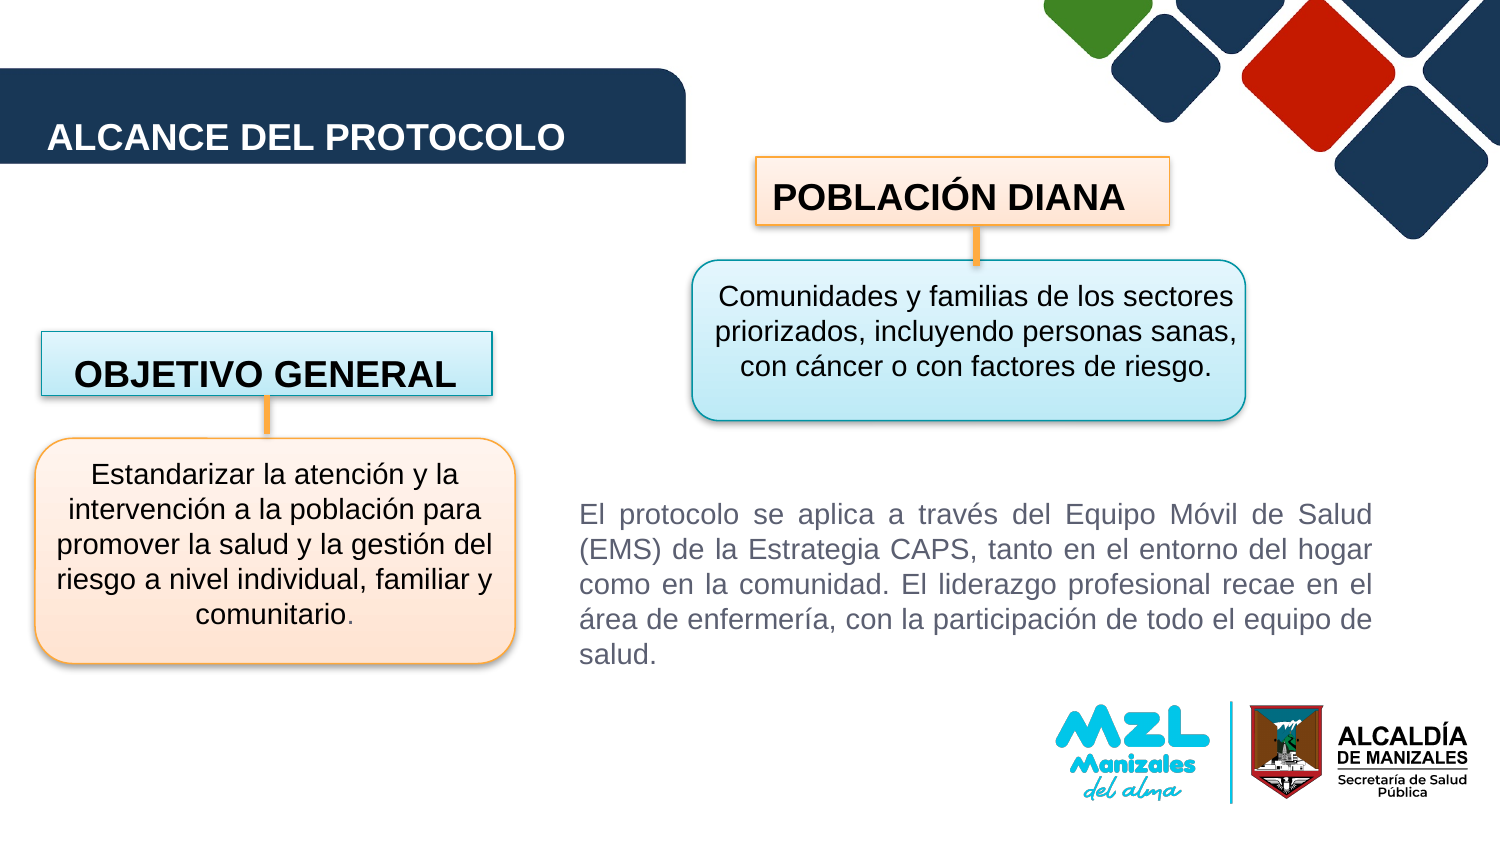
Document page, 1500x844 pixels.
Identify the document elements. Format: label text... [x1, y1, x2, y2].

text_box POBLACIÓN DIANA [772, 160, 1238, 219]
text_box [40, 437, 510, 455]
text_box [35, 635, 515, 665]
text_box El protocolo se aplica a través del Equipo Móvil de Salud (EMS) de la Estrategia CAPS, tanto en el entorno del hogar como en la comunidad. El liderazgo profesional recae en el área de enfermería, con la participación de todo el equipo de salud. [579, 495, 1374, 615]
text_box [74, 159, 621, 170]
text_box Comunidades y familias de los sectores priorizados, incluyendo personas sanas, con cáncer o con factores de riesgo. [706, 277, 1247, 456]
picture [0, 0, 1500, 844]
text_box Estandarizar la atención y la intervención a la población para promover la salud y la gestión del riesgo a nivel individual, familiar y comunitario. [28, 455, 522, 635]
text_box [691, 259, 1245, 419]
text_box [755, 159, 1170, 226]
text_box ALCANCE DEL PROTOCOLO [46, 42, 1500, 159]
text_box [41, 331, 493, 396]
text_box OBJETIVO GENERAL [42, 337, 508, 396]
